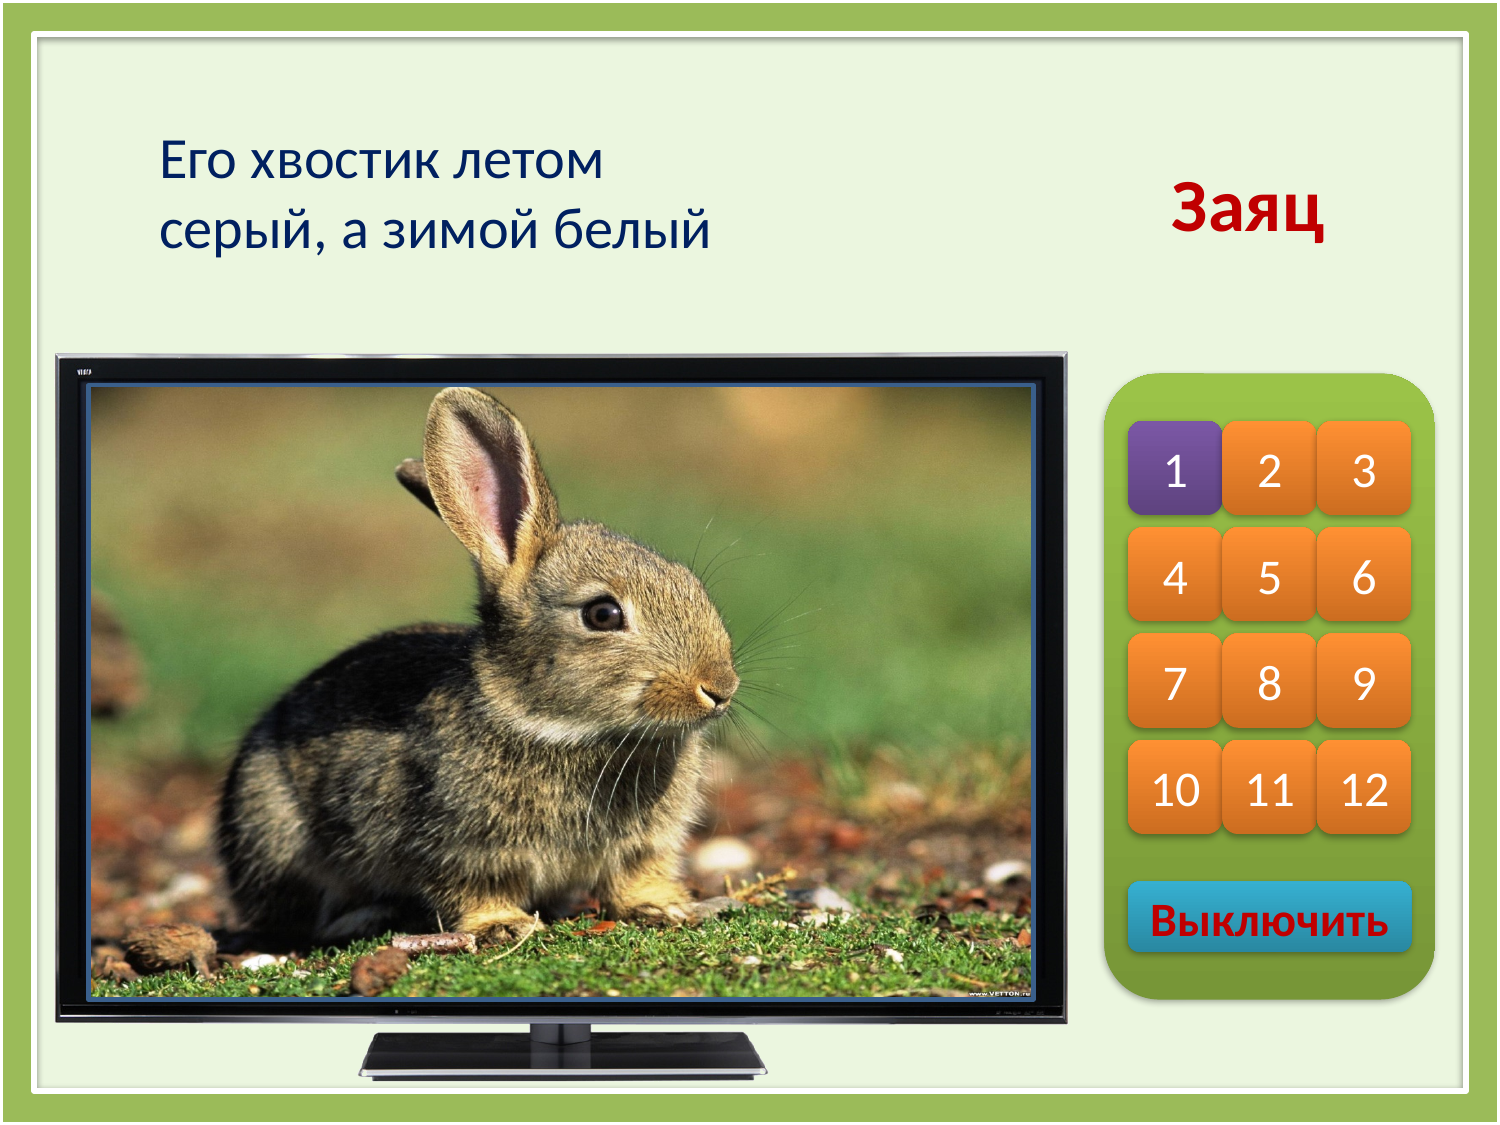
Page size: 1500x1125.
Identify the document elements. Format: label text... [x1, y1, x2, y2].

text_box 8 [1222, 633, 1315, 728]
text_box 7 [1127, 633, 1221, 728]
text_box Заяц [1157, 148, 1340, 254]
text_box 1 [1127, 420, 1220, 516]
text_box 10 [1127, 739, 1220, 835]
text_box [0, 0, 1500, 1125]
text_box 6 [1316, 526, 1412, 622]
text_box 2 [1222, 420, 1315, 516]
text_box 9 [1316, 633, 1412, 728]
text_box 11 [1222, 739, 1315, 835]
picture [52, 349, 1070, 1083]
text_box 4 [1127, 526, 1220, 622]
text_box 12 [1316, 739, 1412, 835]
text_box 3 [1316, 420, 1412, 516]
text_box 5 [1222, 526, 1315, 622]
text_box [1104, 373, 1436, 1000]
text_box Его хвостик летом серый, а зимой белый [133, 99, 788, 282]
text_box Выключить [1128, 881, 1412, 953]
